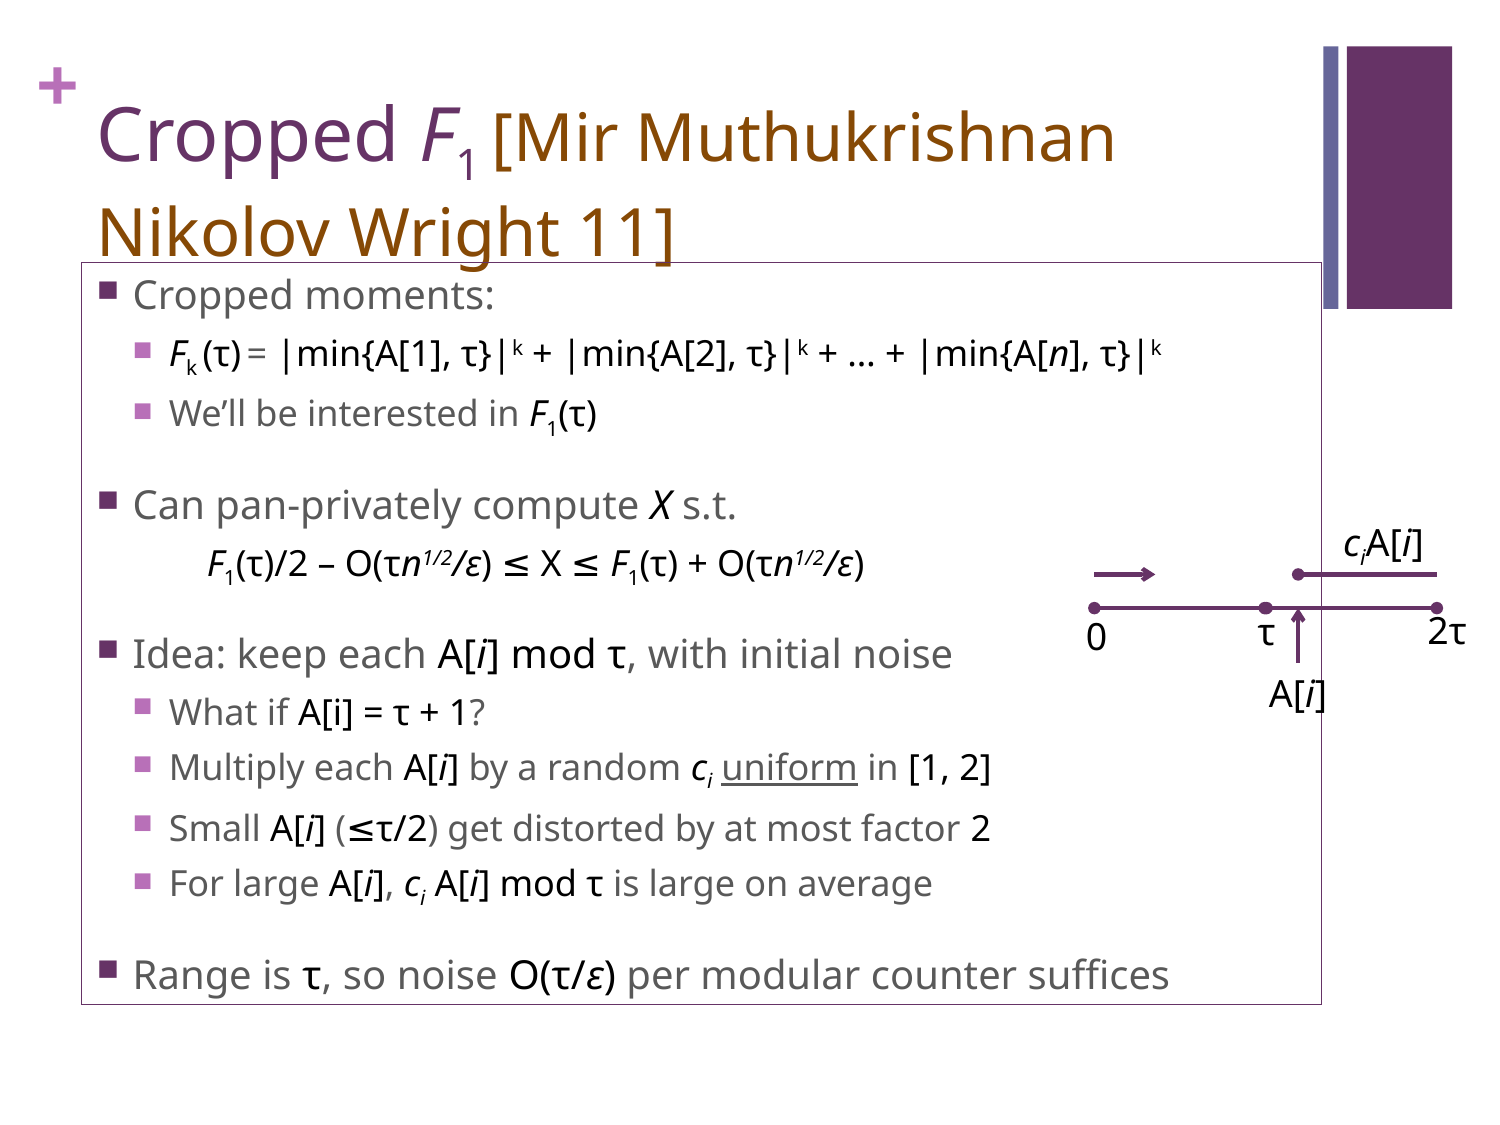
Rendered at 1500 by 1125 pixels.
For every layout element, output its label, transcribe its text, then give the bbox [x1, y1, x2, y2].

title Cropped F1 [Mir Muthukrishnan Nikolov Wright 11] [81, 79, 1322, 262]
text_box 2τ [1412, 599, 1482, 660]
text_box A[i] [1254, 662, 1343, 723]
text_box τ [1242, 620, 1291, 661]
text_box ciA[i] [1328, 511, 1439, 576]
text_box τ [1242, 600, 1291, 605]
list Cropped moments: Fk (τ) = |min{A[1], τ}|k + |min{A[2], τ}|k + … + |min{A[n], τ}|k We’ll be interested in F1(τ) Can pan-privately compute X s.t. F1(τ)/2 – O(τn1/2/ε) ≤ X ≤ F1(τ) + O(τn1/2/ε) Idea: keep each A[i] mod τ, with initial noise What if A[i] = τ + 1? Multiply each A[i] by a random ci uniform in [1, 2] Small A[i] (≤τ/2) get distorted by at most factor 2 For large A[i], ci A[i] mod τ is large on average Range is τ, so noise O(τ/ε) per modular counter suffices [81, 262, 1322, 1005]
text_box 0 [1071, 605, 1122, 666]
